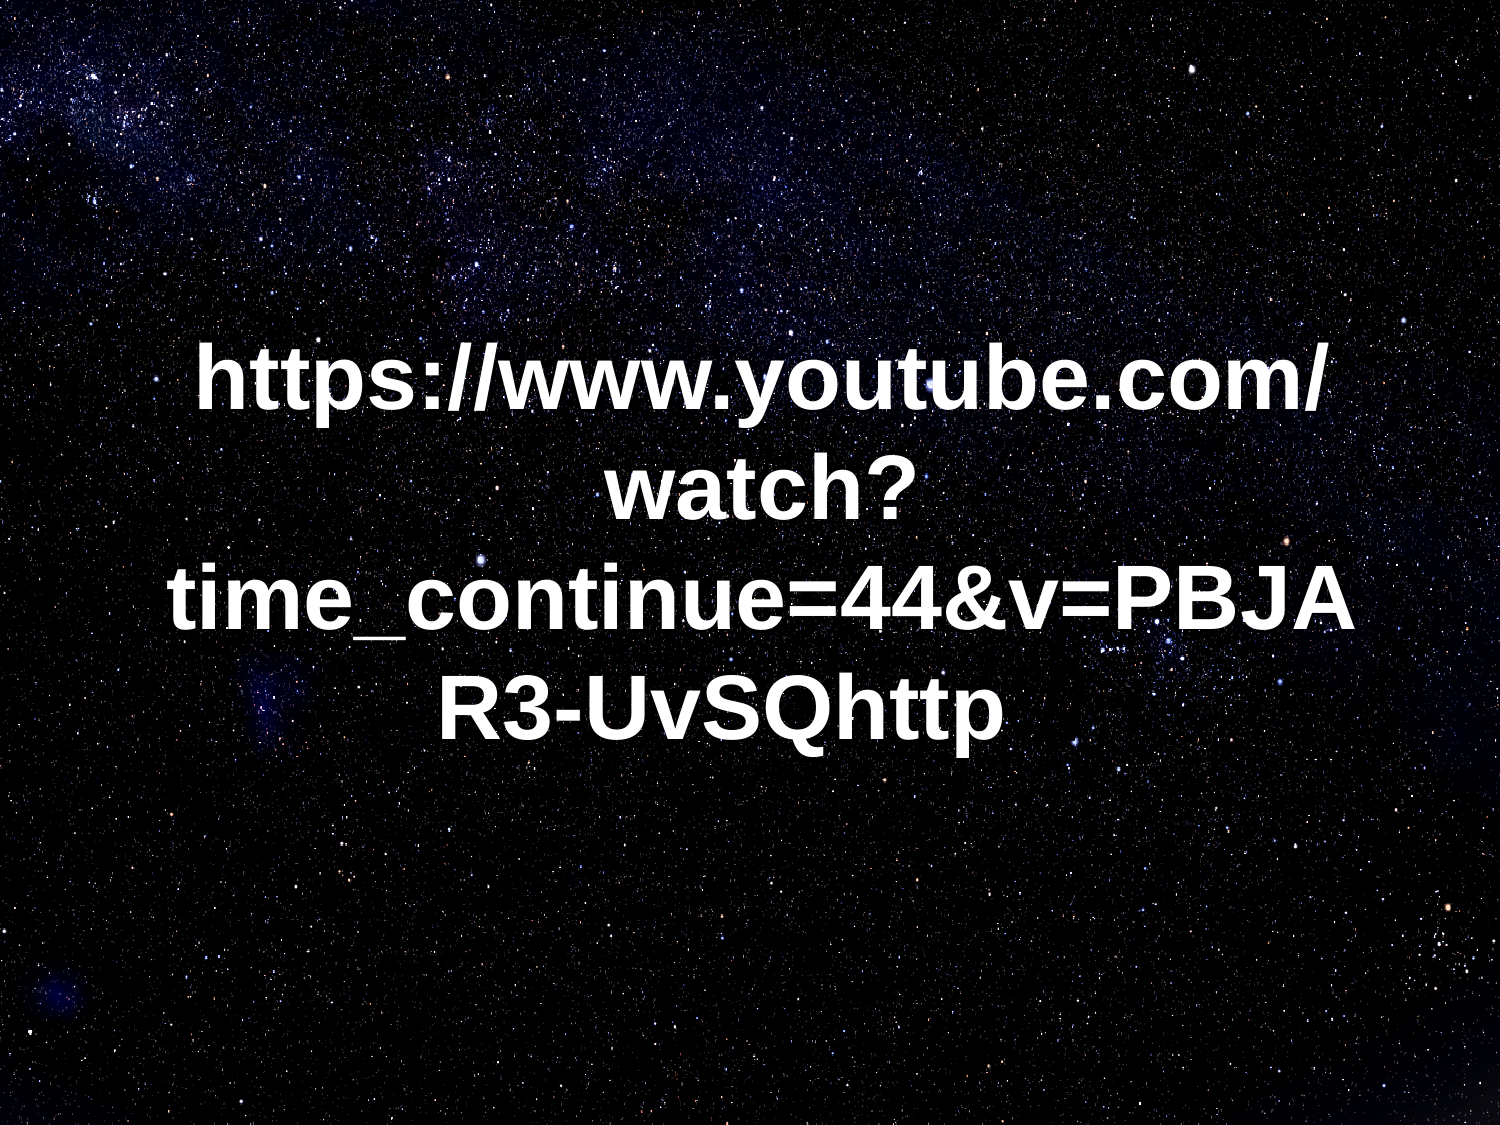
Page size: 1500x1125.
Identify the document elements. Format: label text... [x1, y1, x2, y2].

picture [0, 0, 1500, 1125]
title https://www.youtube.com/watch?time_continue=44&v=PBJAR3-UvSQhttp:// [124, 444, 1401, 633]
